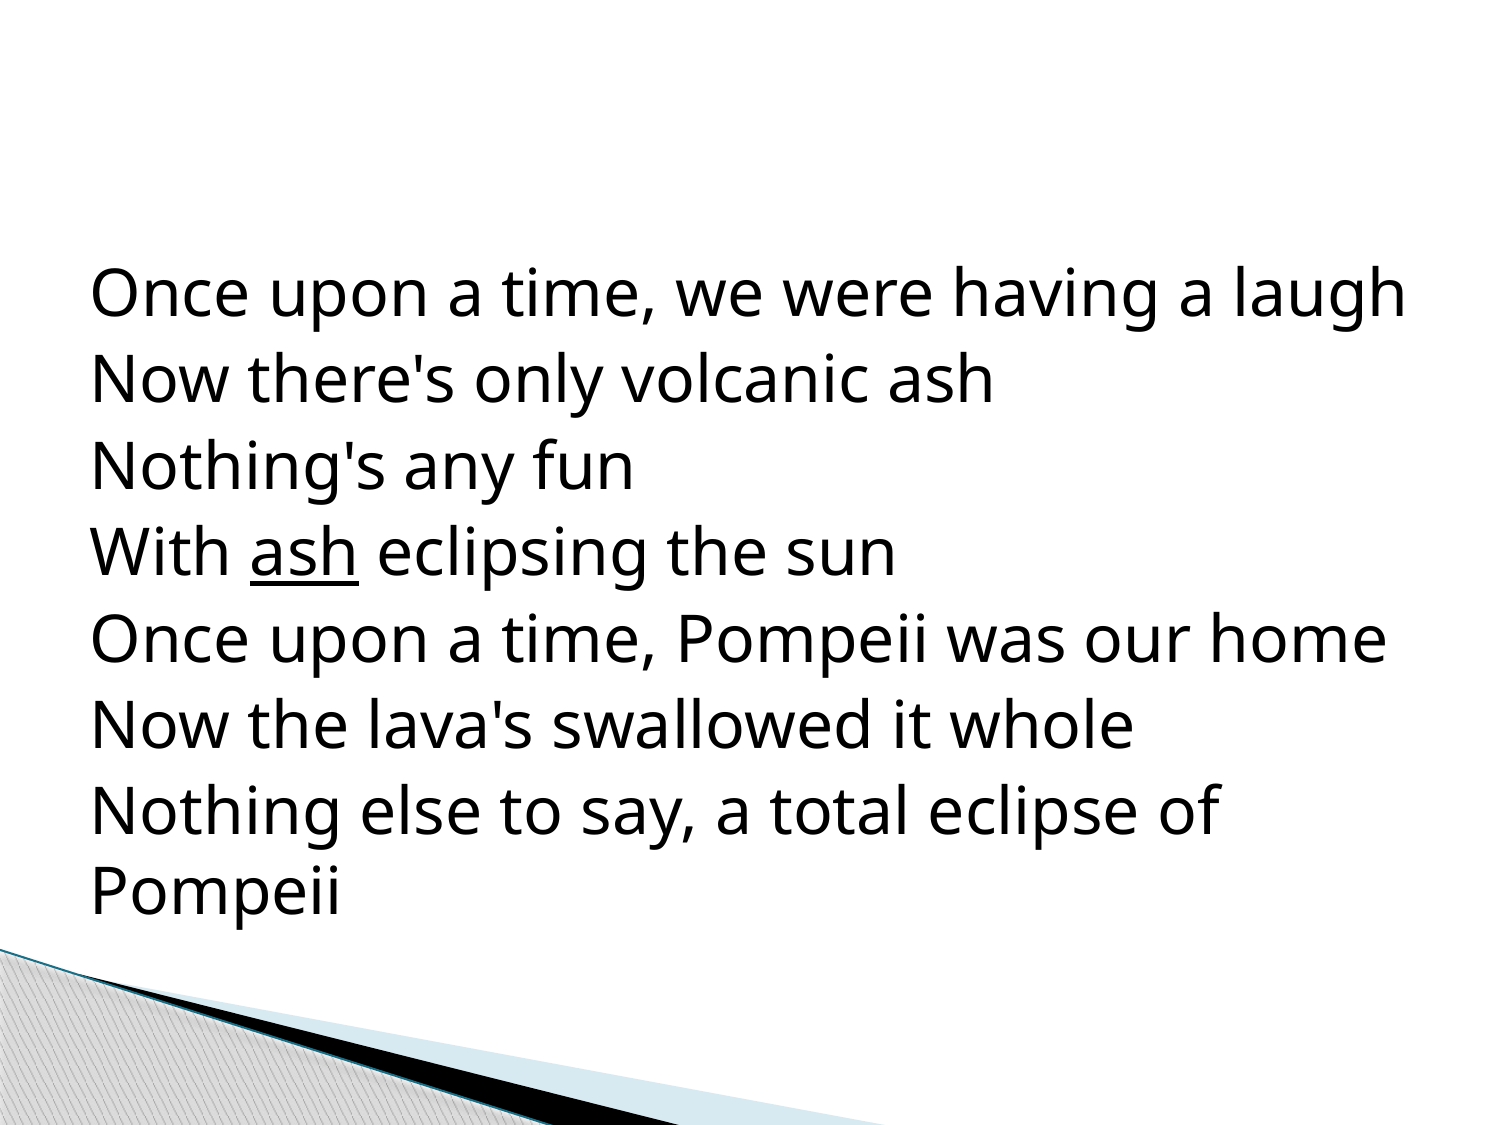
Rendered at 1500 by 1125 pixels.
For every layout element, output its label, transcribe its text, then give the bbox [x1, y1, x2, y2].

list Once upon a time, we were having a laugh Now there's only volcanic ash Nothing's any fun With ash eclipsing the sun Once upon a time, Pompeii was our home Now the lava's swallowed it whole Nothing else to say, a total eclipse of Pompeii [75, 243, 1425, 986]
